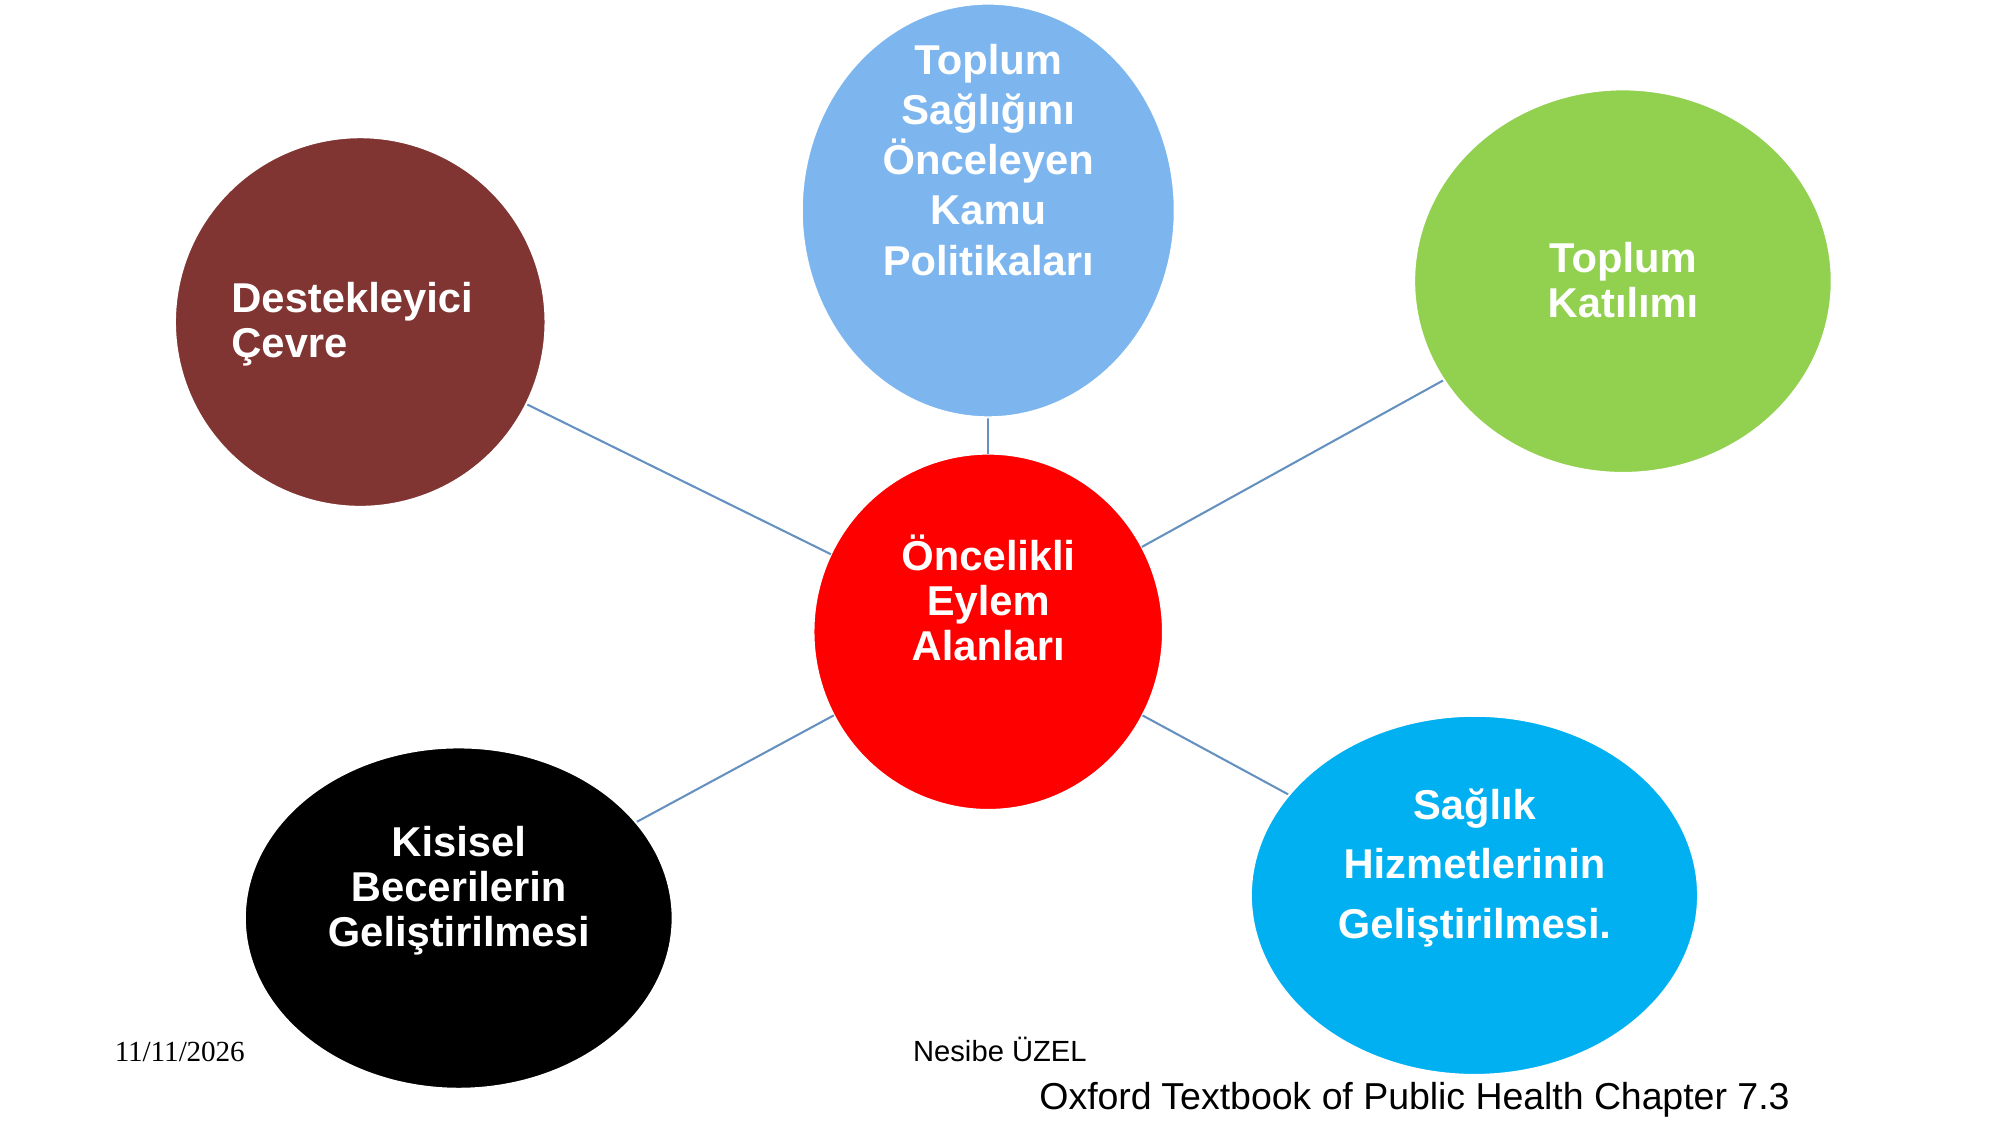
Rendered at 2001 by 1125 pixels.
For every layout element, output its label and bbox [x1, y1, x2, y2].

text_box [0, 30, 2000, 1125]
